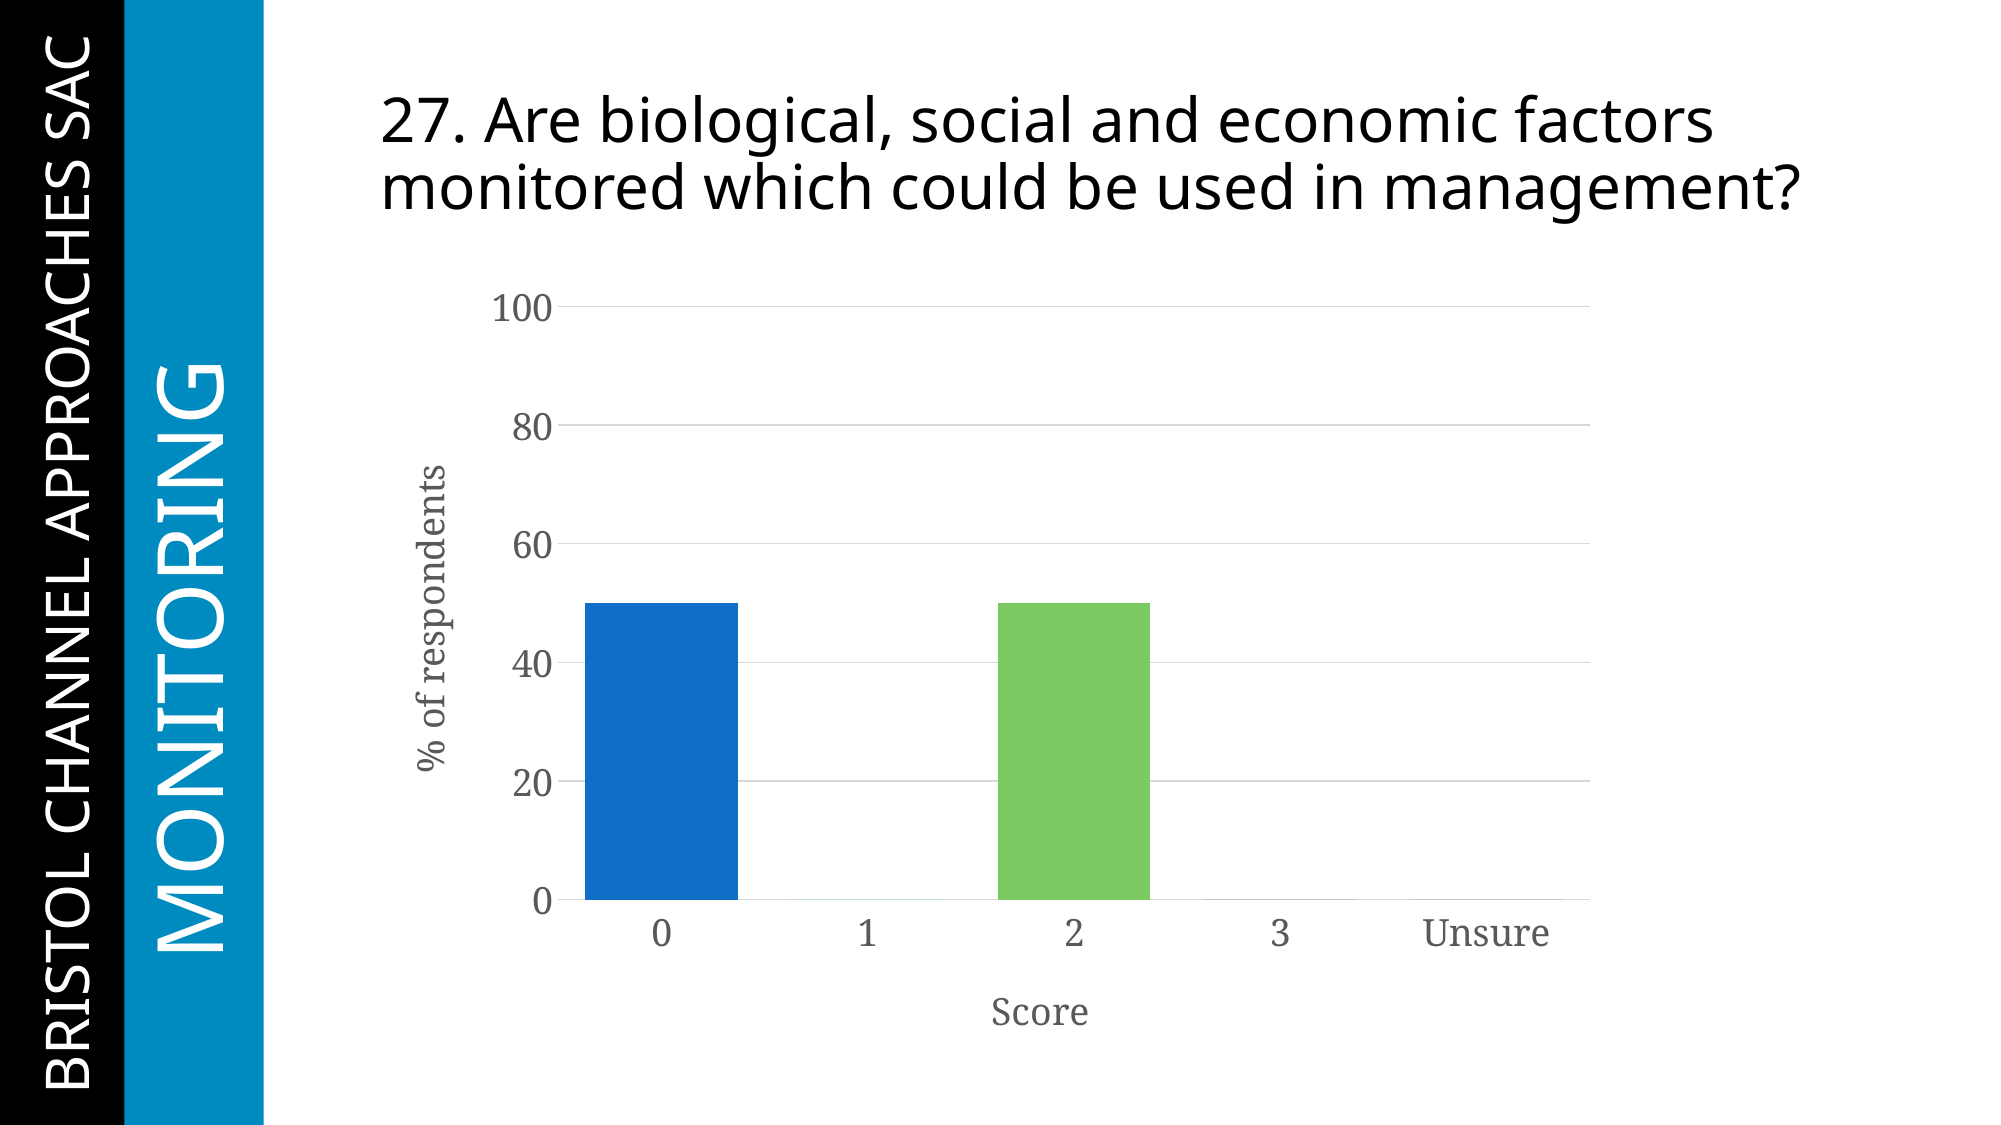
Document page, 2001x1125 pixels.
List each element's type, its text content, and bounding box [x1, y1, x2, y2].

title 27. Are biological, social and economic factors monitored which could be used in management? [365, 47, 1823, 265]
text_box MONITORING [124, 0, 264, 1125]
chart [365, 264, 1615, 1073]
text_box BRISTOL CHANNEL APPROACHES SAC [0, 0, 124, 1125]
